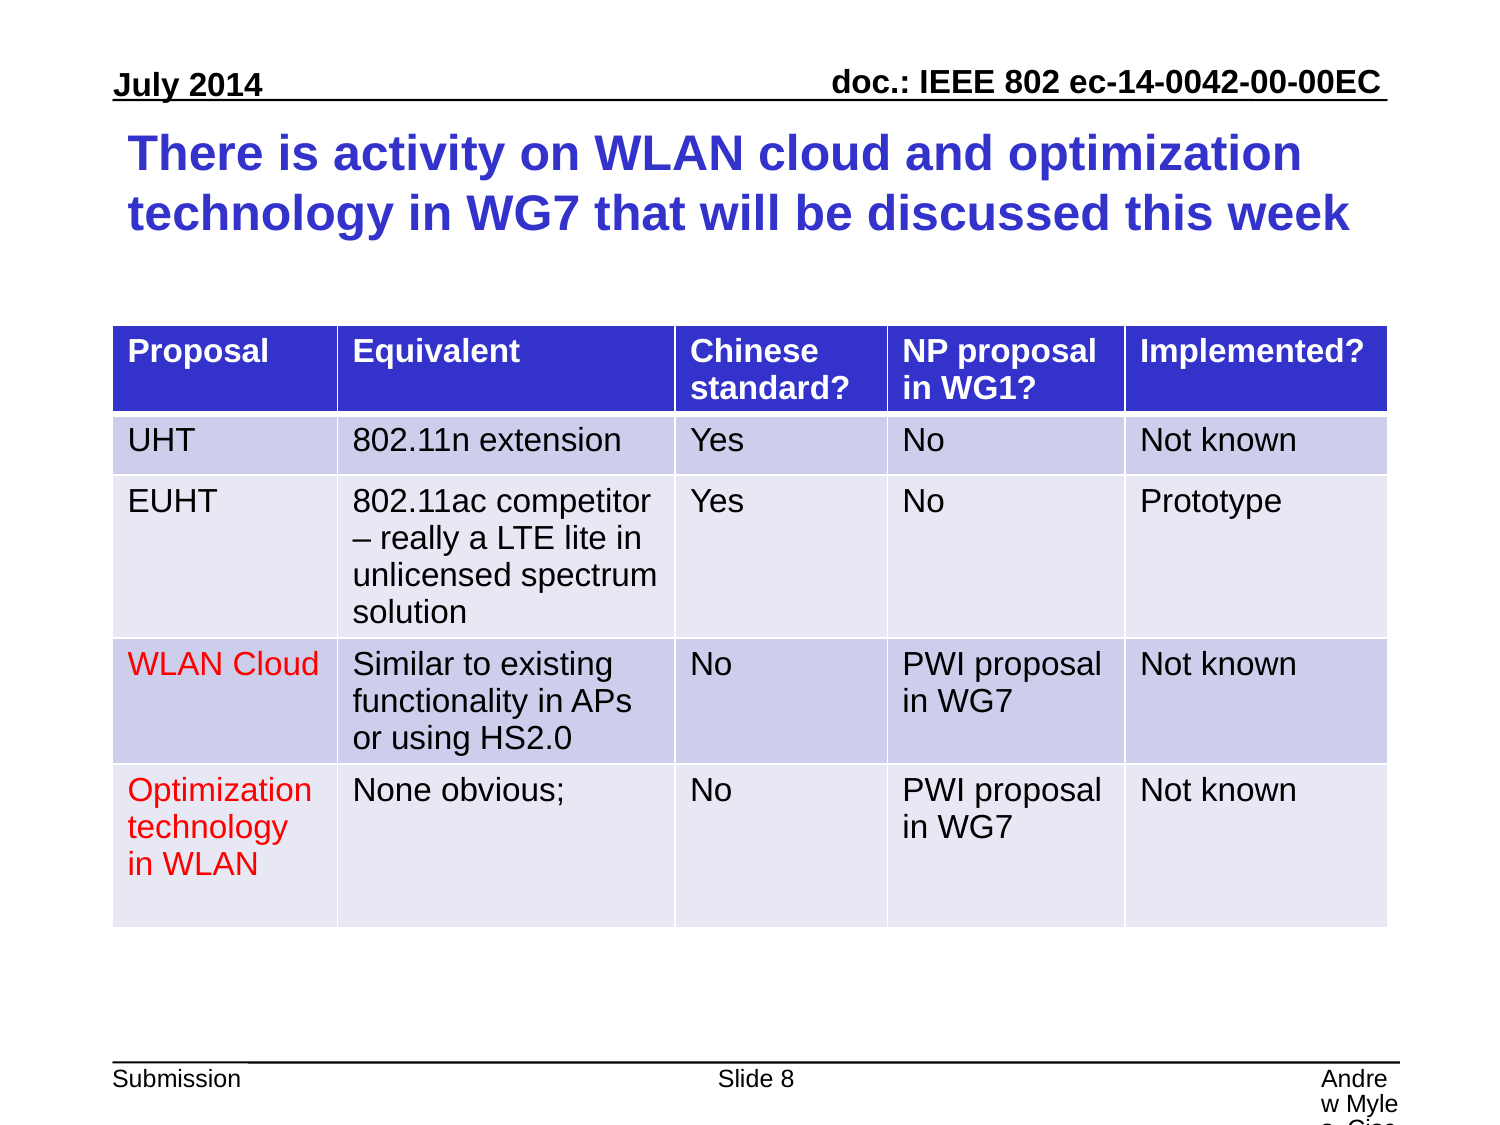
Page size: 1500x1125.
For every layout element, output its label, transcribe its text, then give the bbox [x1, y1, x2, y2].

table_cell Not known [1126, 639, 1387, 763]
table_cell No [676, 765, 887, 927]
table_header Chinese standard? [676, 326, 887, 411]
table_cell 802.11n extension [338, 417, 674, 474]
title There is activity on WLAN cloud and optimization technology in WG7 that will be discussed this week [112, 112, 1388, 288]
table_cell None obvious; [338, 765, 674, 927]
table_header Proposal [113, 326, 337, 411]
table_cell EUHT [113, 476, 337, 637]
table_cell WLAN Cloud [113, 639, 337, 763]
table_cell UHT [113, 417, 337, 474]
table_cell No [888, 417, 1124, 474]
table_cell Not known [1126, 765, 1387, 927]
table_cell PWI proposal in WG7 [888, 765, 1124, 927]
table_cell Yes [676, 417, 887, 474]
table_cell Not known [1126, 417, 1387, 474]
table_cell Prototype [1126, 476, 1387, 637]
table_header NP proposal in WG1? [888, 326, 1124, 411]
table_cell 802.11ac competitor – really a LTE lite in unlicensed spectrum solution [338, 476, 674, 637]
table_header Equivalent [338, 326, 674, 411]
table_cell Yes [676, 476, 887, 637]
slide_number Slide 8 [709, 1061, 803, 1093]
table_header Implemented? [1126, 326, 1387, 411]
table_cell PWI proposal in WG7 [888, 639, 1124, 763]
table_cell No [676, 639, 887, 763]
footer Andrew Myles, Cisco [1320, 1061, 1402, 1093]
table_cell Similar to existing functionality in APs or using HS2.0 [338, 639, 674, 763]
table_cell Optimization technology in WLAN [113, 765, 337, 927]
table_cell No [888, 476, 1124, 637]
